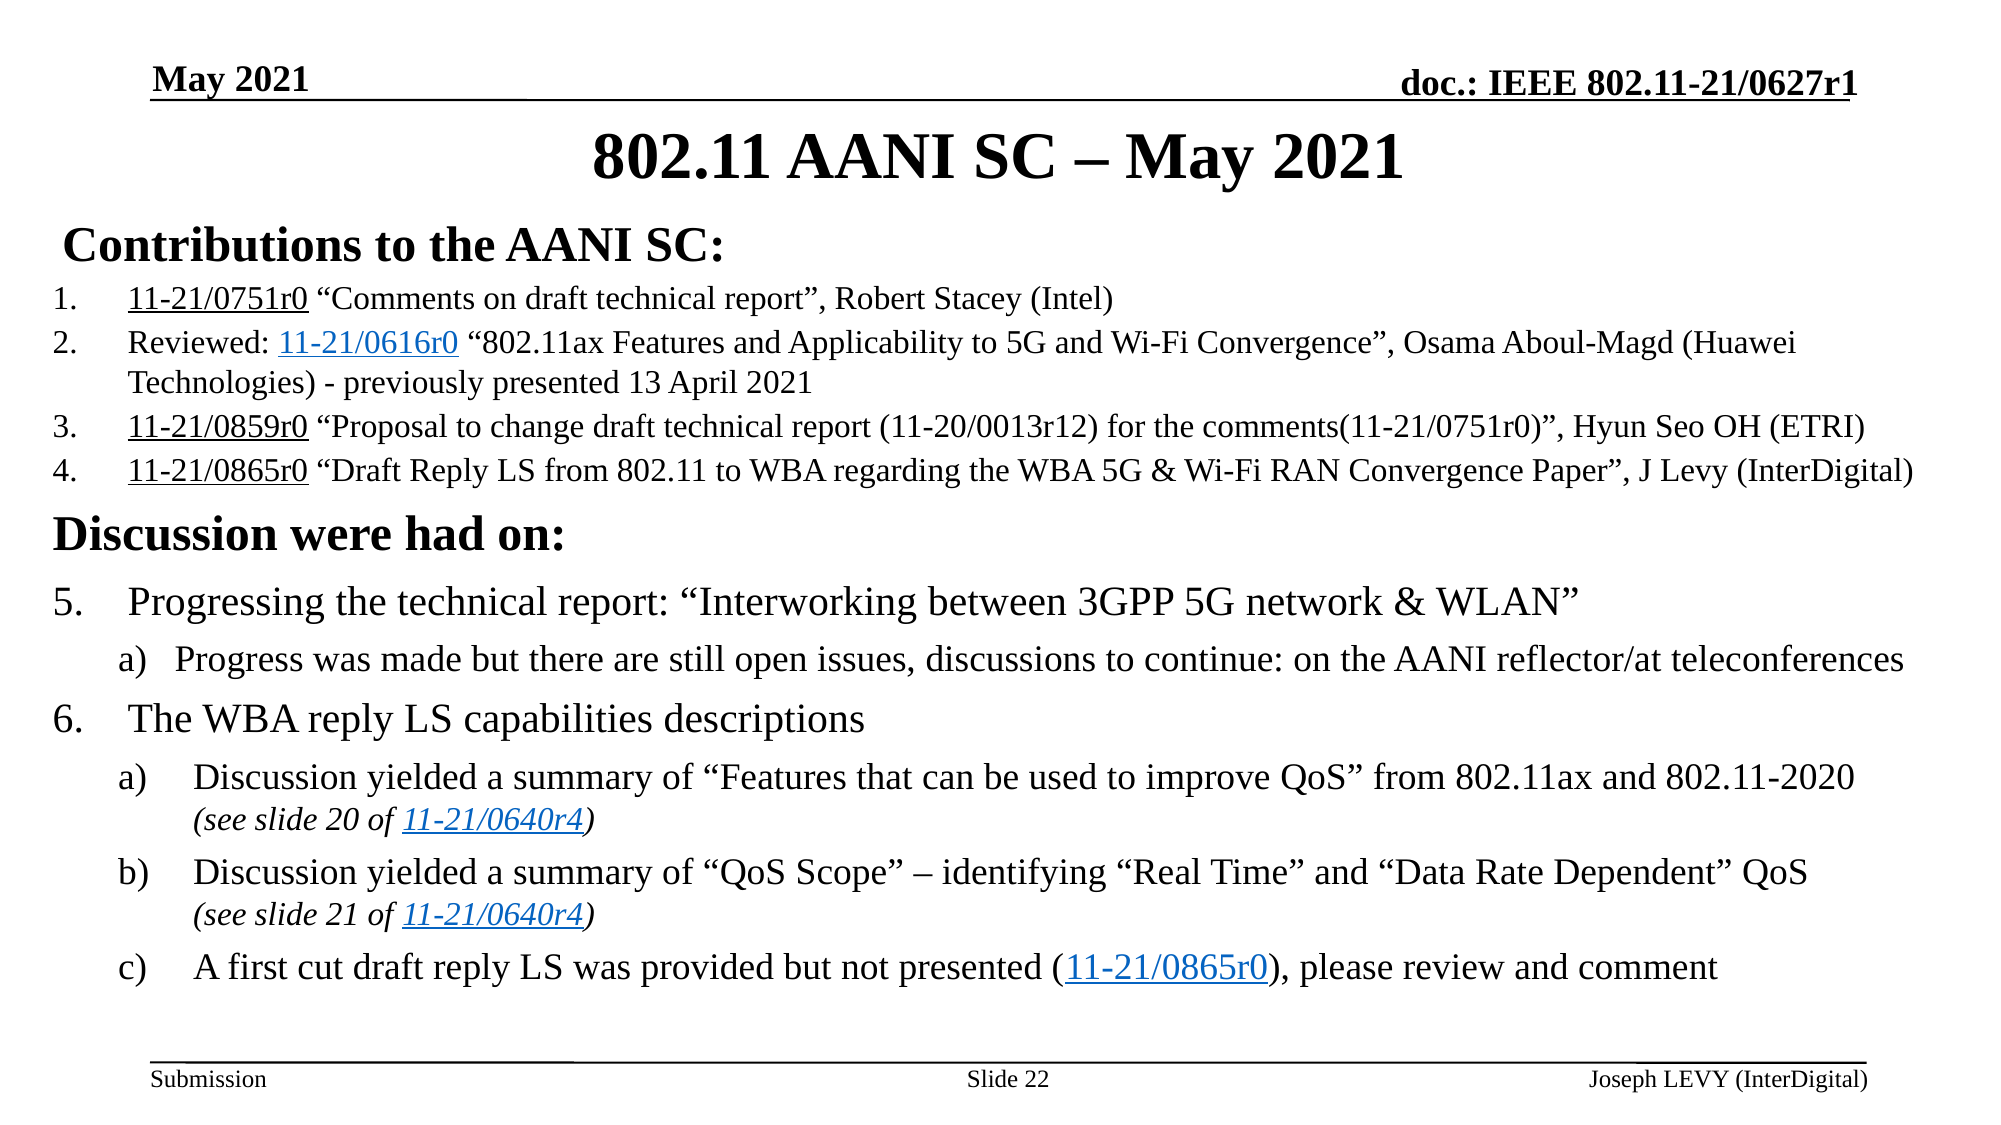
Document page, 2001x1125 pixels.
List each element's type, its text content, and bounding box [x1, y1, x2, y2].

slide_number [152, 54, 563, 100]
slide_number Slide 22 [950, 1061, 1067, 1123]
list Contributions to the AANI SC: 11-21/0751r0 “Comments on draft technical report”, Robert Stacey (Intel) Reviewed: 11-21/0616r0 “802.11ax Features and Applicability to 5G and Wi-Fi Convergence”, Osama Aboul-Magd (Huawei Technologies) - previously presented 13 April 2021 11-21/0859r0 “Proposal to change draft technical report (11-20/0013r12) for the comments(11-21/0751r0)”, Hyun Seo OH (ETRI) 11-21/0865r0 “Draft Reply LS from 802.11 to WBA regarding the WBA 5G & Wi-Fi RAN Convergence Paper”, J Levy (InterDigital) Discussion were had on: Progressing the technical report: “Interworking between 3GPP 5G network & WLAN” Progress was made but there are still open issues, discussions to continue: on the AANI reflector/at teleconferences The WBA reply LS capabilities descriptions Discussion yielded a summary of “Features that can be used to improve QoS” from 802.11ax and 802.11-2020 (see slide 20 of 11-21/0640r4) Discussion yielded a summary of “QoS Scope” – identifying “Real Time” and “Data Rate Dependent” QoS (see slide 21 of 11-21/0640r4) A first cut draft reply LS was provided but not presented (11-21/0865r0), please review and comment [37, 204, 1961, 1063]
title 802.11 AANI SC – May 2021 [362, 101, 1638, 203]
footer Joseph LEVY (InterDigital) [1171, 1061, 1869, 1093]
